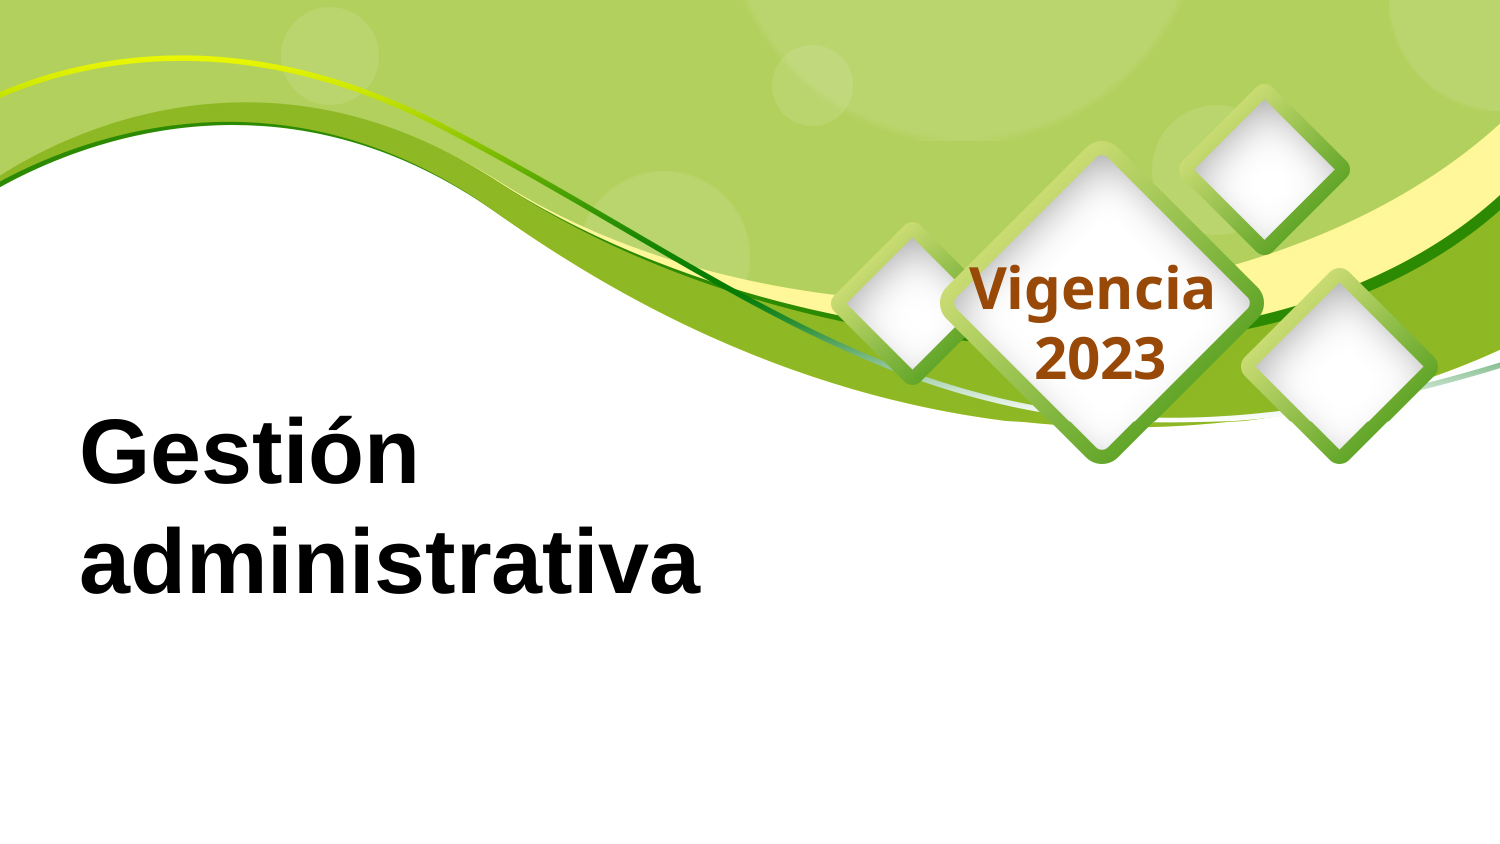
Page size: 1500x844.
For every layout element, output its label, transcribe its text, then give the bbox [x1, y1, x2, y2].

text_box Gestión administrativa [64, 384, 863, 620]
picture [0, 0, 1500, 844]
text_box Vigencia 2023 [948, 278, 1254, 365]
